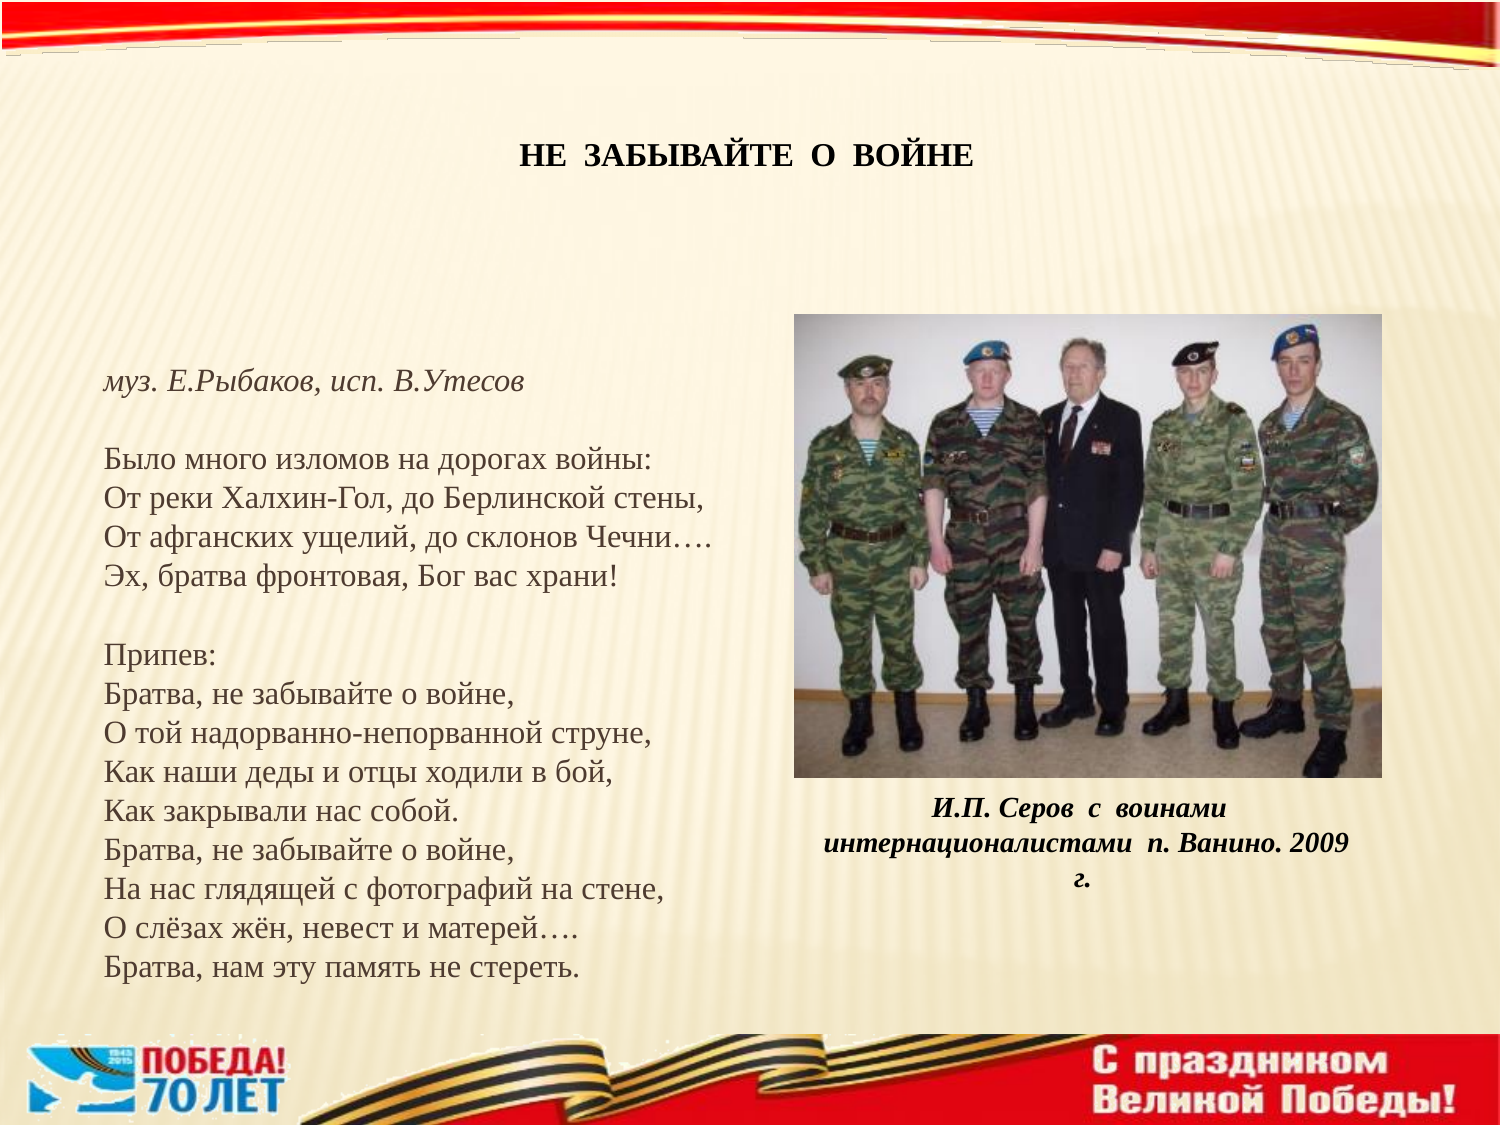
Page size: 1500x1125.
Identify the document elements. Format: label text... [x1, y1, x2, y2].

list муз. Е.Рыбаков, исп. В.Утесов Было много изломов на дорогах войны: От реки Халхин-Гол, до Берлинской стены, От афганских ущелий, до склонов Чечни…. Эх, братва фронтовая, Бог вас храни! Припев: Братва, не забывайте о войне, О той надорванно-непорванной струне, Как наши деды и отцы ходили в бой, Как закрывали нас собой. Братва, не забывайте о войне, На нас глядящей с фотографий на стене, О слёзах жён, невест и матерей…. Братва, нам эту память не стереть. [88, 266, 752, 1032]
picture [2, 1034, 1500, 1125]
picture [2, 2, 1500, 67]
text_box И.П. Серов с воинами интернационалистами п. Ванино. 2009 г. [797, 794, 1376, 901]
text_box НЕ ЗАБЫВАЙТЕ О ВОЙНЕ [407, 125, 1087, 180]
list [794, 314, 1382, 779]
